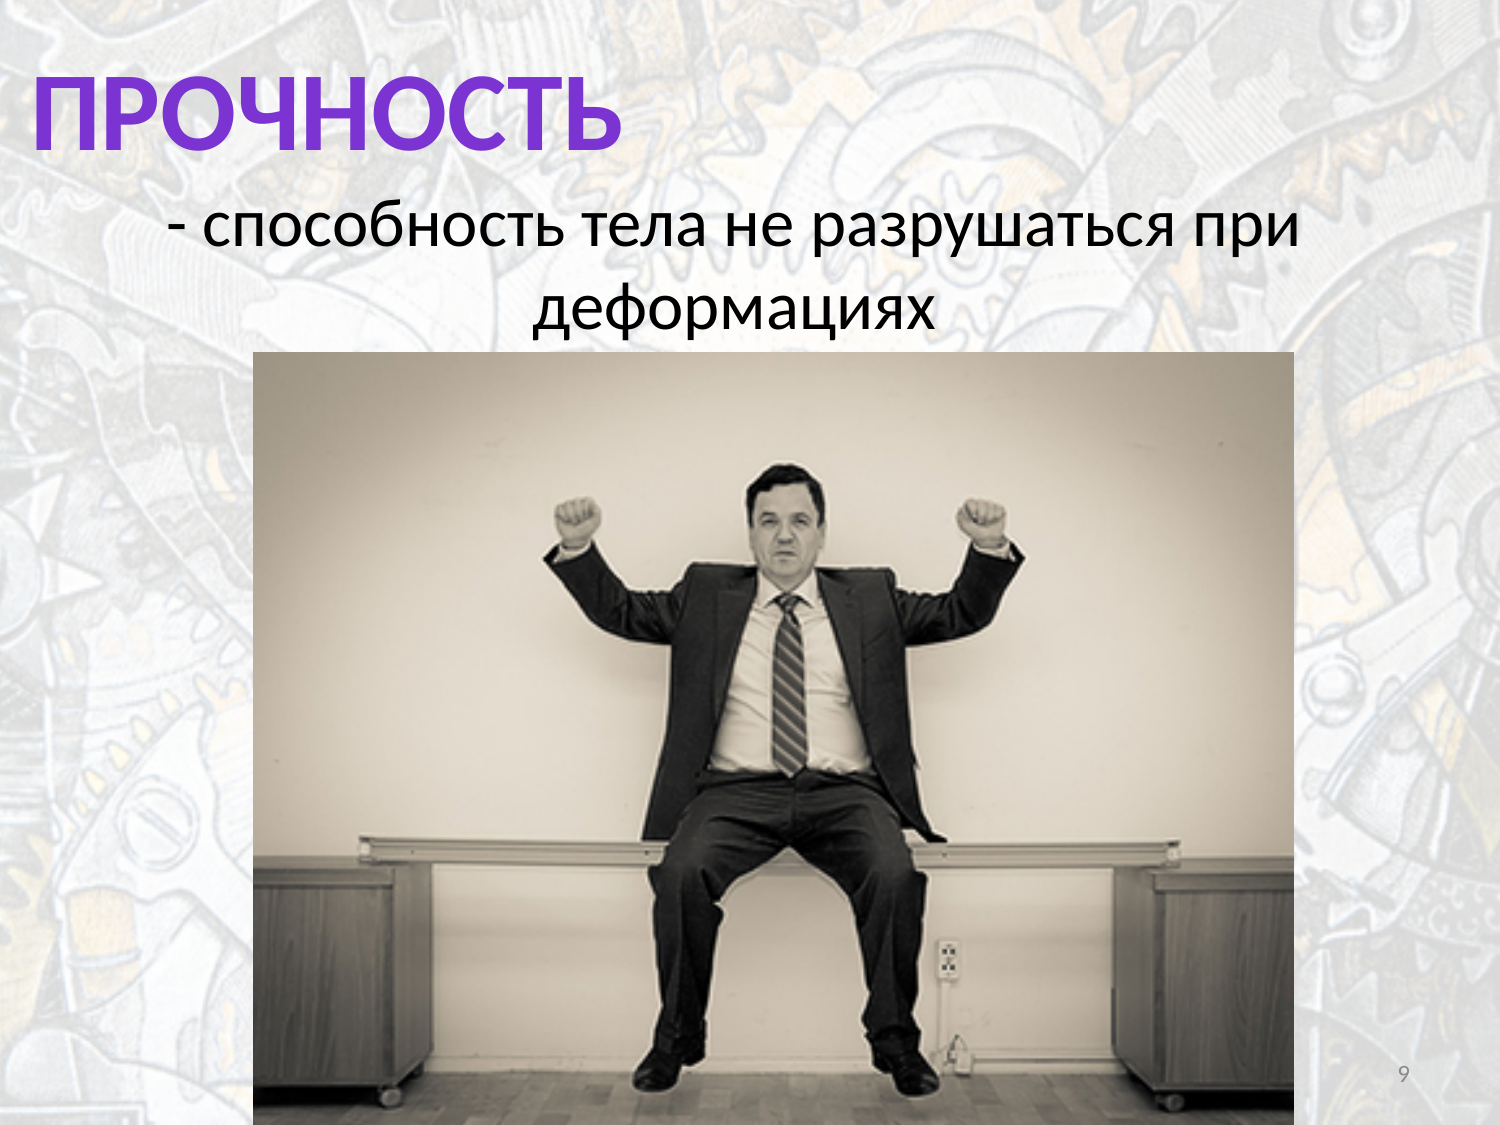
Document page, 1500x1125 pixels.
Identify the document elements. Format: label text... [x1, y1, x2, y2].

slide_number 9 [1301, 1042, 1425, 1103]
picture [253, 352, 1294, 1125]
text_box прочность [15, 30, 641, 170]
text_box - способность тела не разрушаться при деформациях [0, 170, 1470, 351]
